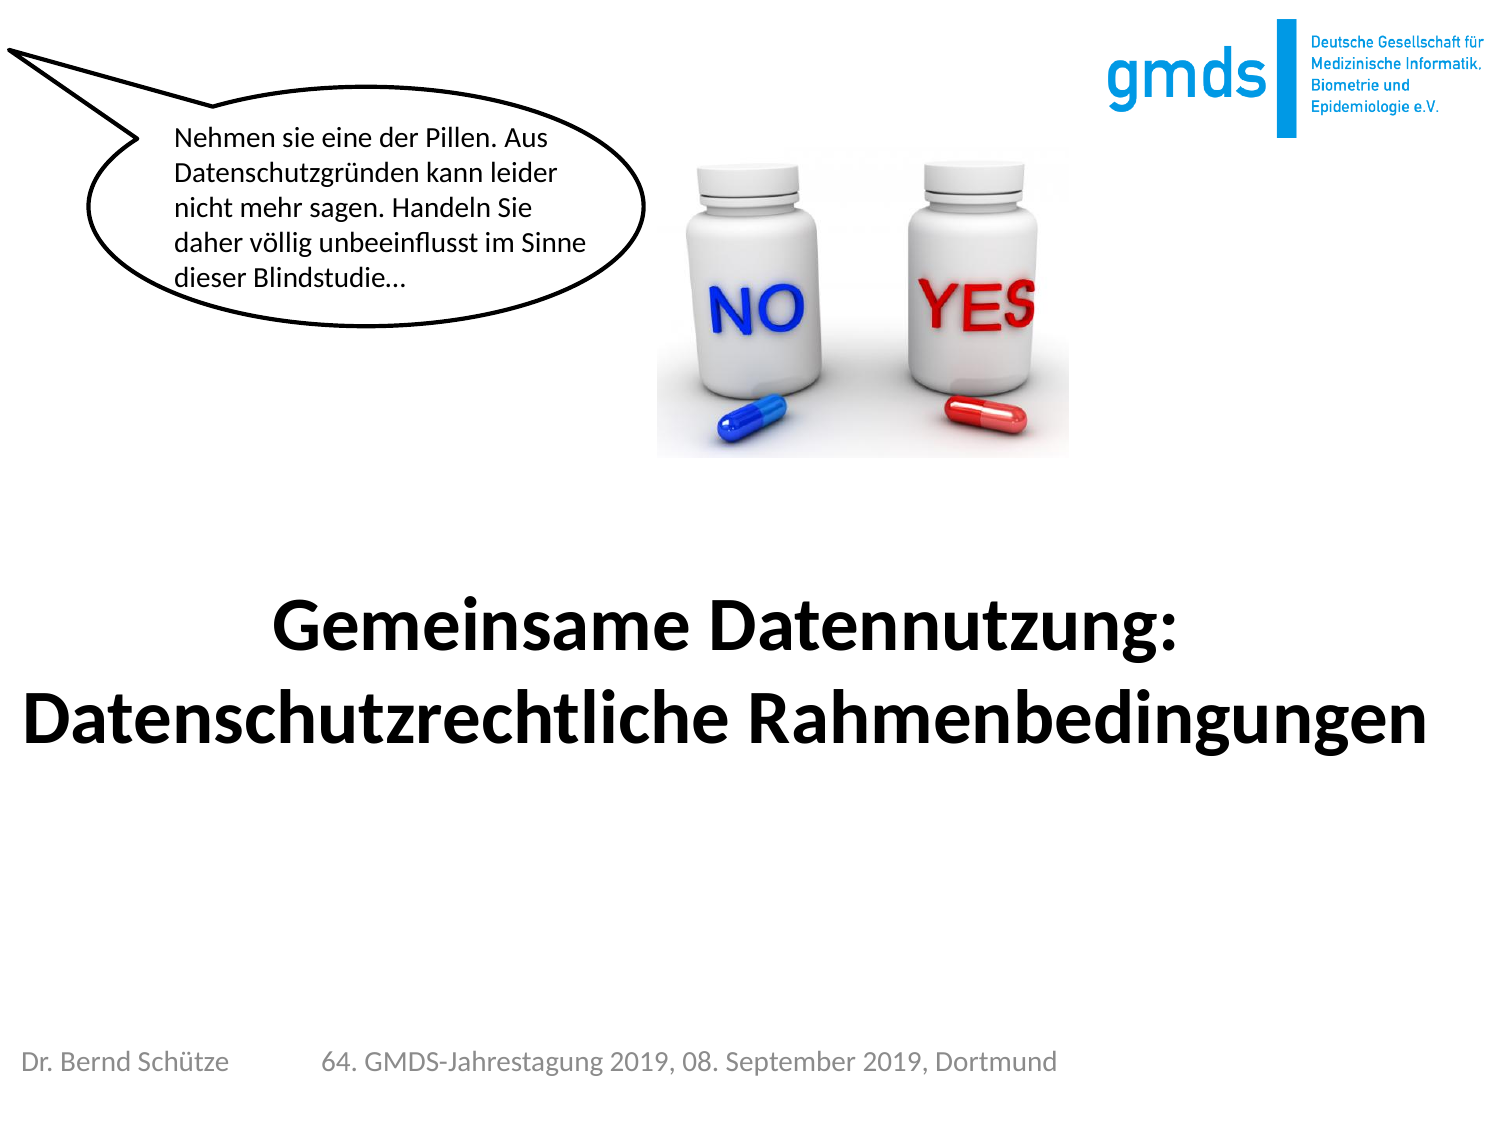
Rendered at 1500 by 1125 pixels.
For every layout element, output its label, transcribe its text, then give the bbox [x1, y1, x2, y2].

text_box Nehmen sie eine der Pillen. Aus Datenschutzgründen kann leider nicht mehr sagen. Handeln Sie daher völlig unbeeinflusst im Sinne dieser Blindstudie… [159, 110, 621, 301]
picture [1297, 19, 1484, 138]
title Gemeinsame Datennutzung: Datenschutzrechtliche Rahmenbedingungen [0, 533, 1453, 799]
text_box [621, 156, 646, 257]
picture [1108, 19, 1276, 138]
picture [656, 147, 1070, 458]
text_box [7, 47, 538, 289]
subtitle Dr. Bernd Schütze 64. GMDS-Jahrestagung 2019, 08. September 2019, Dortmund [5, 1035, 1500, 1094]
picture [1116, 68, 1129, 89]
text_box [189, 301, 543, 329]
